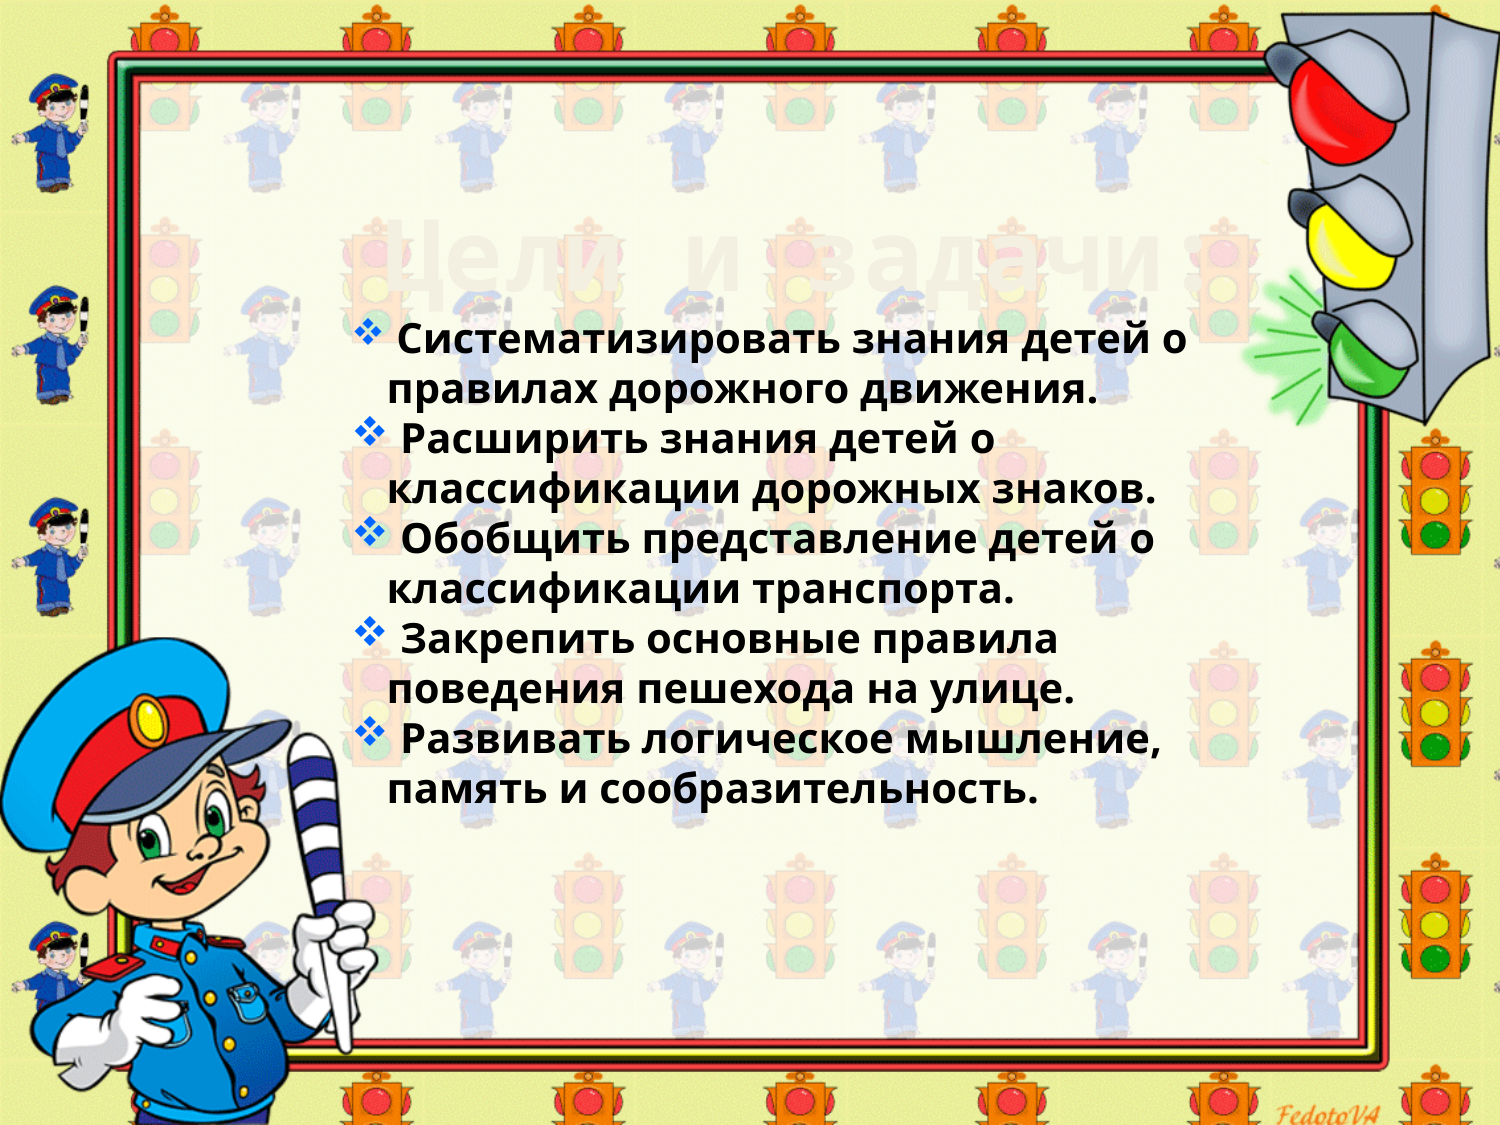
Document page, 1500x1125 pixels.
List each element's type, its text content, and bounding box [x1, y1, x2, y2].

picture [0, 0, 1500, 1125]
text_box Цели и задачи: Систематизировать знания детей о правилах дорожного движения. Расширить знания детей о классификации дорожных знаков. Обобщить представление детей о классификации транспорта. Закрепить основные правила поведения пешехода на улице. Развивать логическое мышление, память и сообразительность. [336, 184, 1270, 920]
